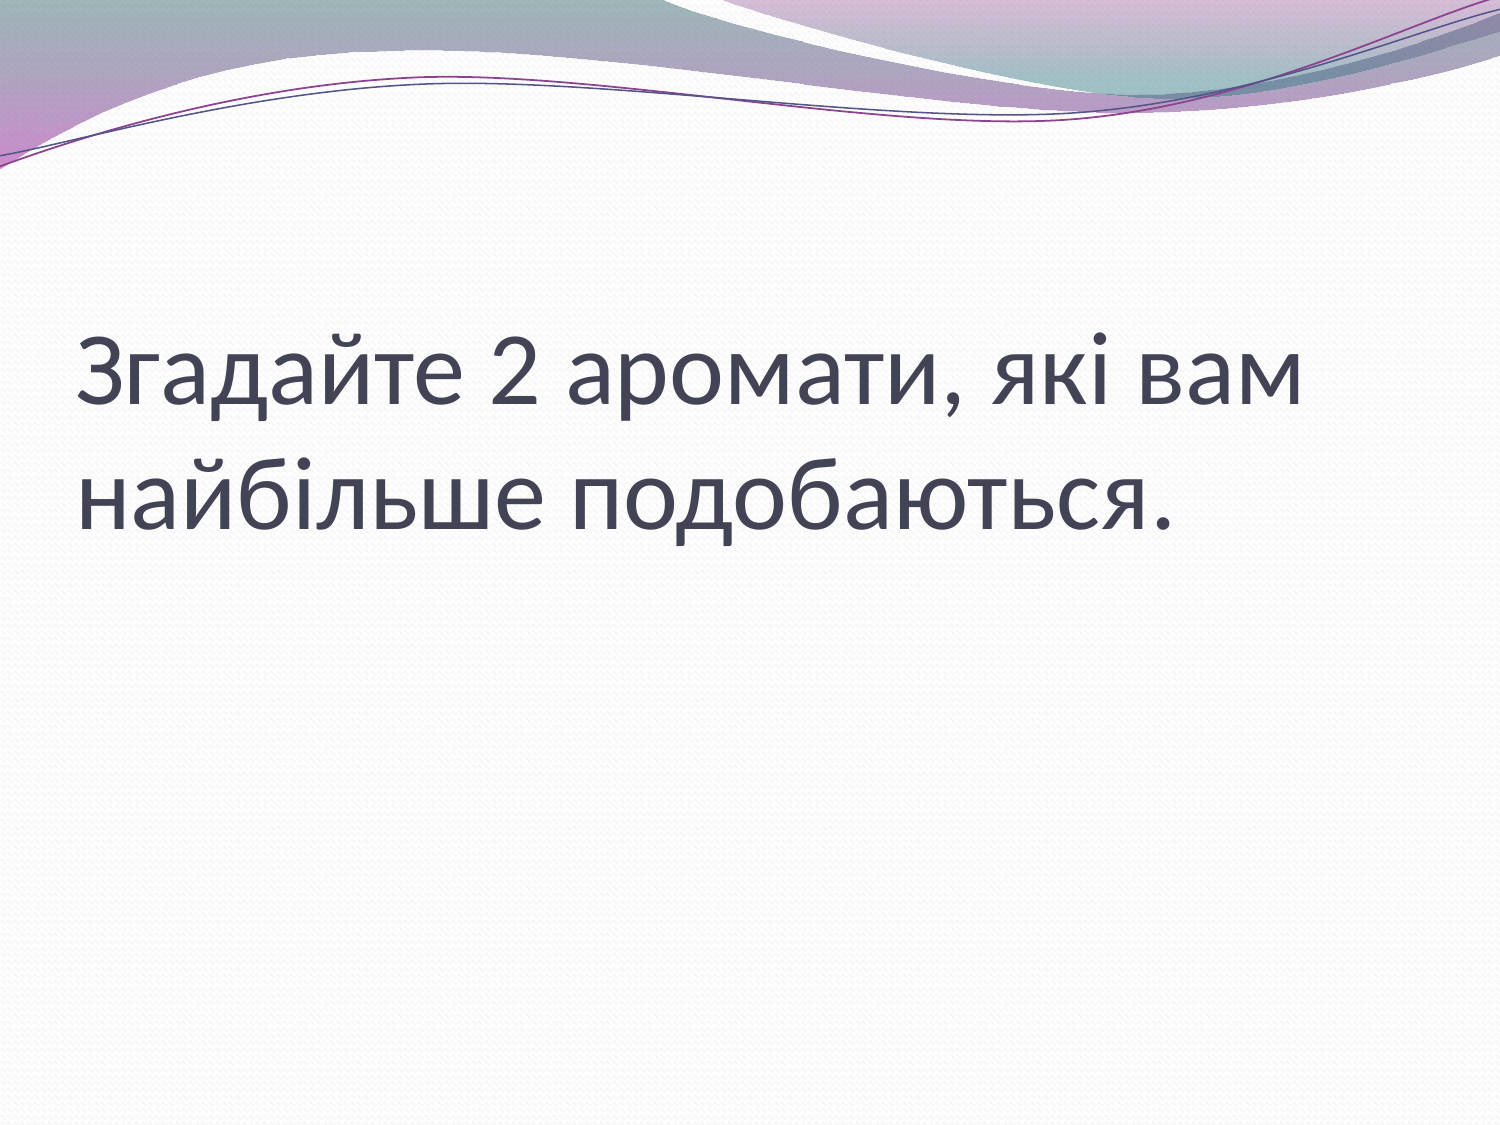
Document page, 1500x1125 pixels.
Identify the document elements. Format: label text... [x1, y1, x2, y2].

title Згадайте 2 аромати, які вам найбільше подобаються. [75, 115, 1438, 551]
